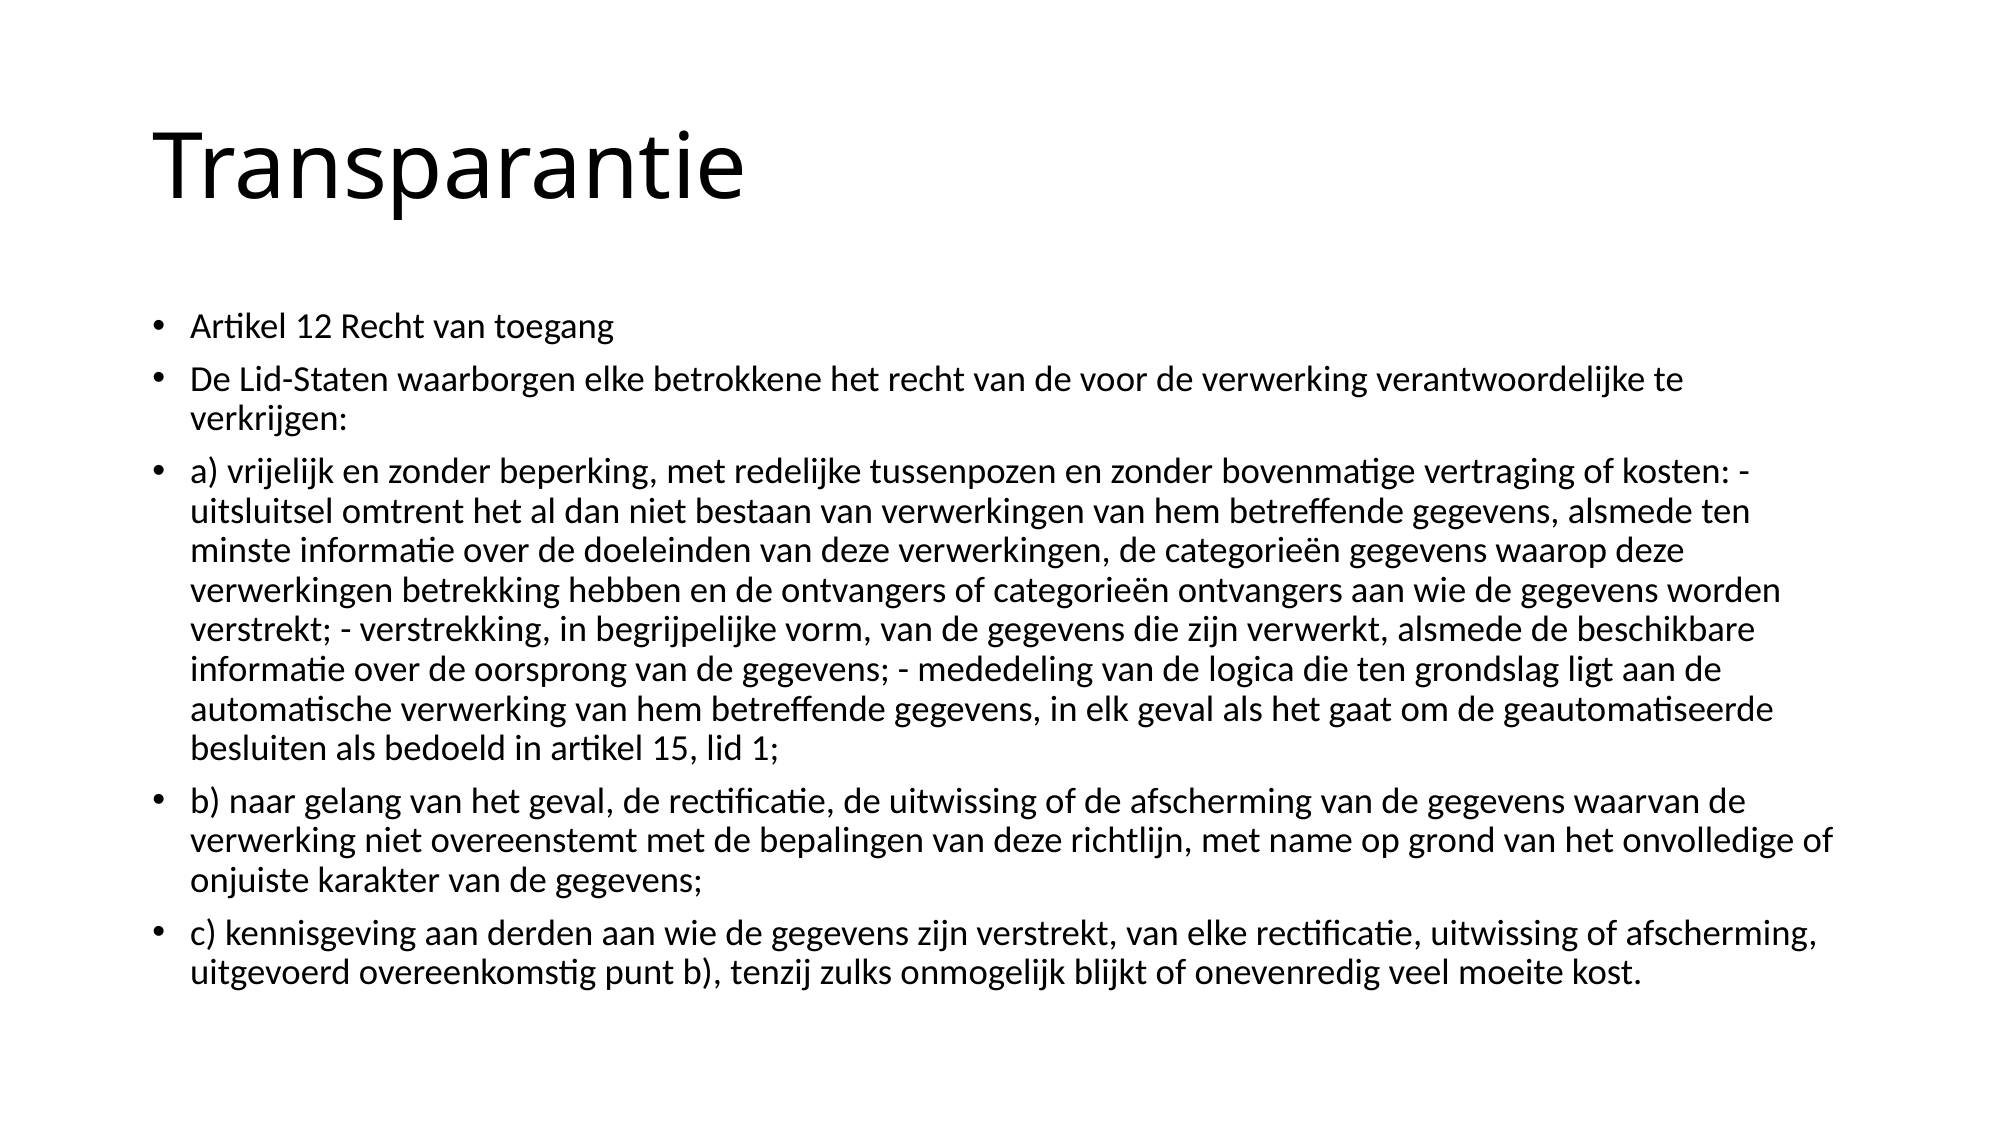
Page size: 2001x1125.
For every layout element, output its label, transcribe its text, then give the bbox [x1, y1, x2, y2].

title Transparantie [137, 59, 1863, 278]
list Artikel 12 Recht van toegang De Lid-Staten waarborgen elke betrokkene het recht van de voor de verwerking verantwoordelijke te verkrijgen: a) vrijelijk en zonder beperking, met redelijke tussenpozen en zonder bovenmatige vertraging of kosten: - uitsluitsel omtrent het al dan niet bestaan van verwerkingen van hem betreffende gegevens, alsmede ten minste informatie over de doeleinden van deze verwerkingen, de categorieën gegevens waarop deze verwerkingen betrekking hebben en de ontvangers of categorieën ontvangers aan wie de gegevens worden verstrekt; - verstrekking, in begrijpelijke vorm, van de gegevens die zijn verwerkt, alsmede de beschikbare informatie over de oorsprong van de gegevens; - mededeling van de logica die ten grondslag ligt aan de automatische verwerking van hem betreffende gegevens, in elk geval als het gaat om de geautomatiseerde besluiten als bedoeld in artikel 15, lid 1; b) naar gelang van het geval, de rectificatie, de uitwissing of de afscherming van de gegevens waarvan de verwerking niet overeenstemt met de bepalingen van deze richtlijn, met name op grond van het onvolledige of onjuiste karakter van de gegevens; c) kennisgeving aan derden aan wie de gegevens zijn verstrekt, van elke rectificatie, uitwissing of afscherming, uitgevoerd overeenkomstig punt b), tenzij zulks onmogelijk blijkt of onevenredig veel moeite kost. [137, 299, 1863, 1014]
